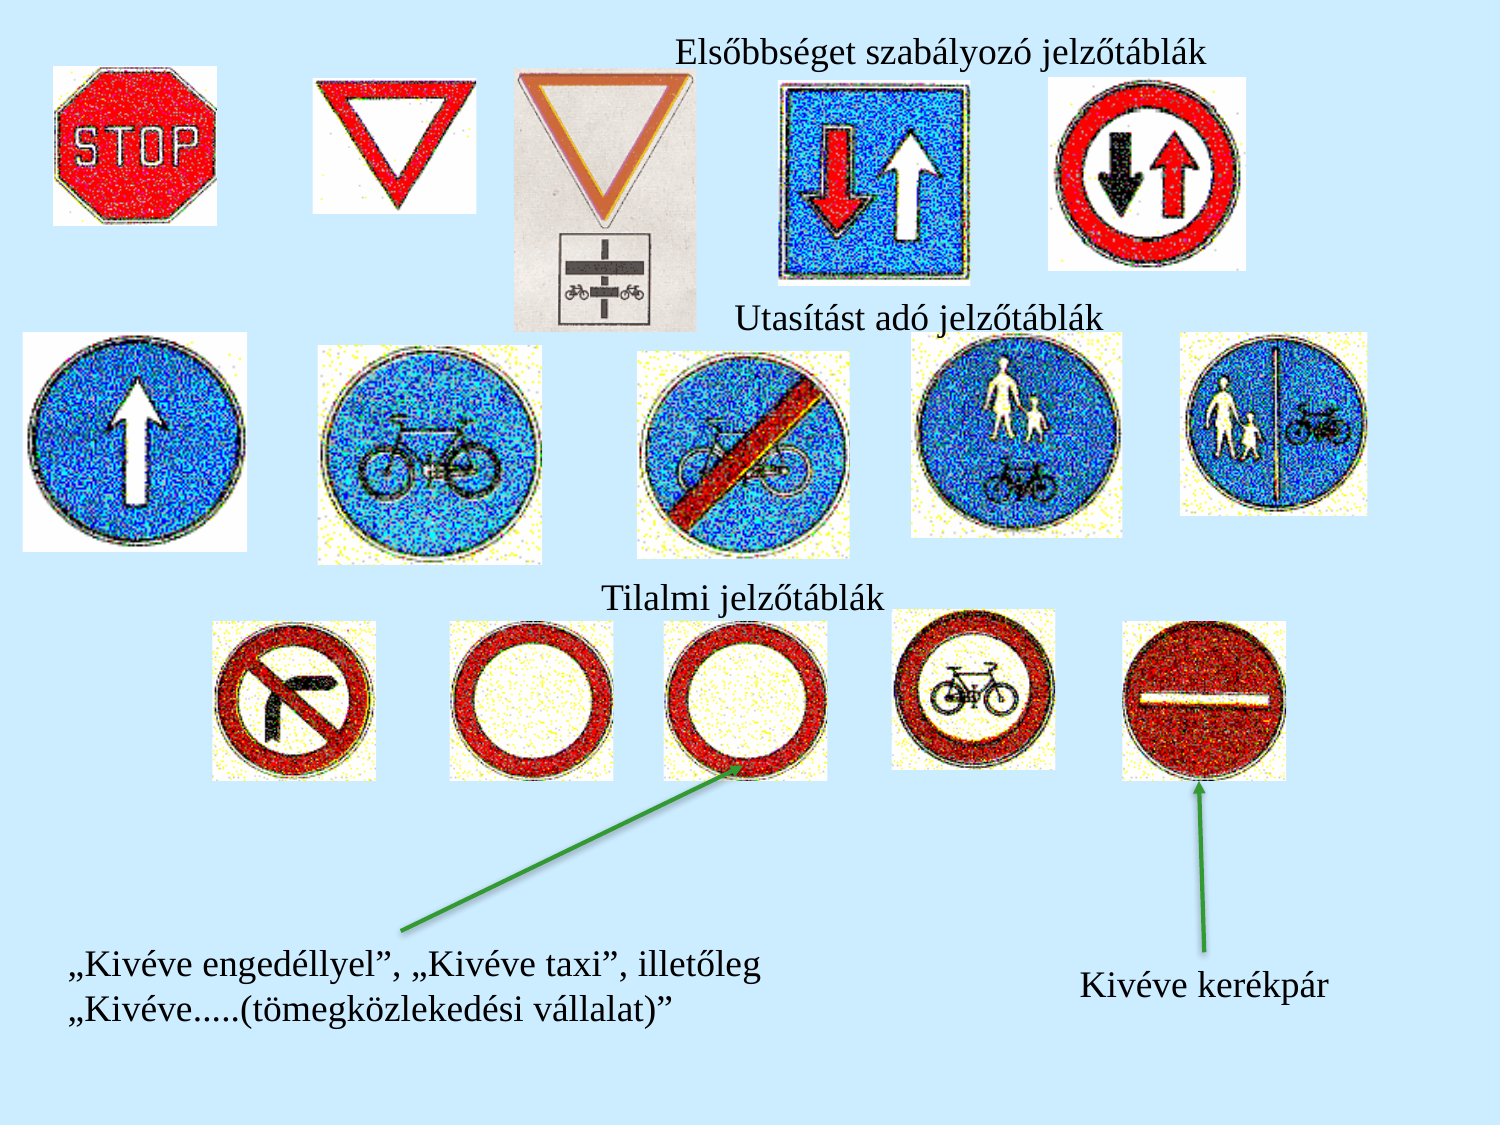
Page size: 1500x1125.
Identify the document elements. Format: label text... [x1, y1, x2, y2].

picture [663, 621, 828, 782]
picture [22, 332, 248, 552]
text_box Kivéve kerékpár [1064, 952, 1344, 1012]
picture [910, 332, 1123, 539]
picture [1179, 332, 1368, 516]
picture [1047, 77, 1247, 271]
text_box Utasítást adó jelzőtáblák [719, 285, 1120, 345]
text_box Elsőbbséget szabályozó jelzőtáblák [659, 19, 1223, 80]
picture [777, 80, 971, 286]
text_box [1193, 790, 1207, 952]
picture [513, 68, 697, 332]
picture [52, 66, 218, 226]
picture [636, 351, 850, 559]
picture [449, 621, 614, 782]
text_box [399, 790, 698, 931]
text_box „Kivéve engedéllyel”, „Kivéve taxi”, illetőleg „Kivéve.....(tömegközlekedési vállalat)” [53, 931, 803, 1036]
picture [317, 345, 543, 565]
text_box Tilalmi jelzőtáblák [586, 565, 901, 626]
picture [212, 621, 377, 782]
picture [1122, 621, 1287, 782]
picture [312, 78, 477, 214]
picture [891, 609, 1056, 770]
